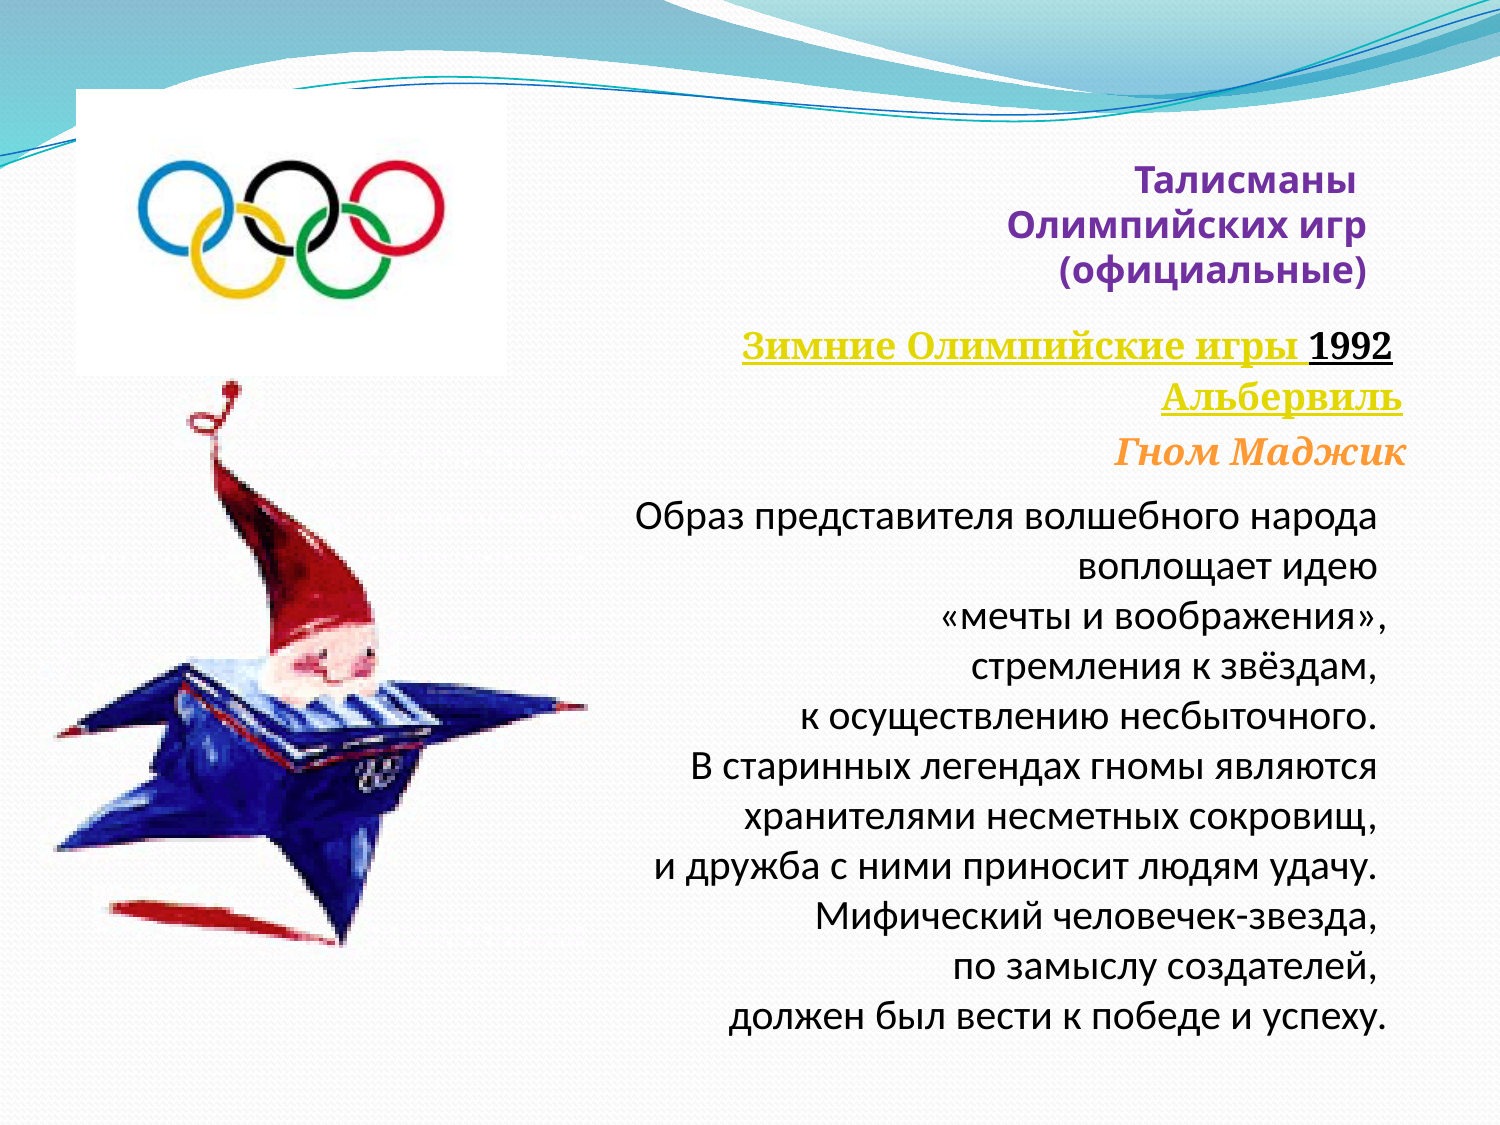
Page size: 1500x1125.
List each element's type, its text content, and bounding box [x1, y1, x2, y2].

text_box Образ представителя волшебного народа воплощает идею «мечты и воображения», стремления к звёздам, к осуществлению несбыточного. В старинных легендах гномы являются хранителями несметных сокровищ, и дружба с ними приносит людям удачу. Мифический человечек-звезда, по замыслу создателей, должен был вести к победе и успеху. [407, 479, 1403, 1046]
text_box Гном Маджик [1100, 420, 1432, 481]
text_box Талисманы Олимпийских игр (официальные) [631, 148, 1382, 299]
picture [76, 89, 507, 377]
text_box Зимние Олимпийские игры 1992 Альбервиль [667, 314, 1418, 432]
picture [29, 361, 609, 977]
